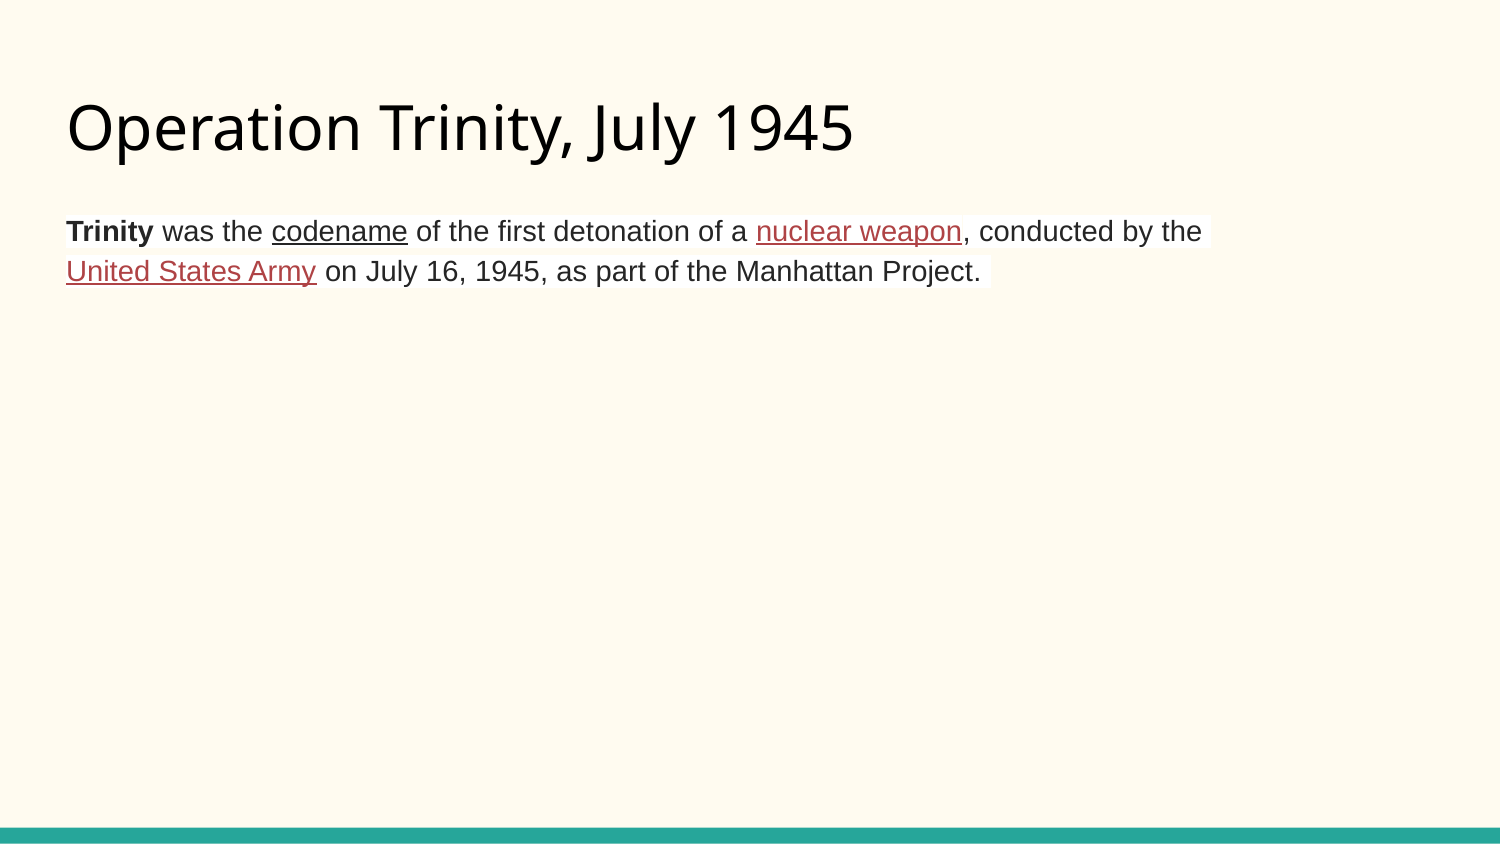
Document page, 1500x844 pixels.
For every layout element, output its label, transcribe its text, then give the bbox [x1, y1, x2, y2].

title Operation Trinity, July 1945 [51, 72, 1449, 174]
list Trinity was the codename of the first detonation of a nuclear weapon, conducted by the United States Army on July 16, 1945, as part of the Manhattan Project. [51, 192, 1449, 750]
